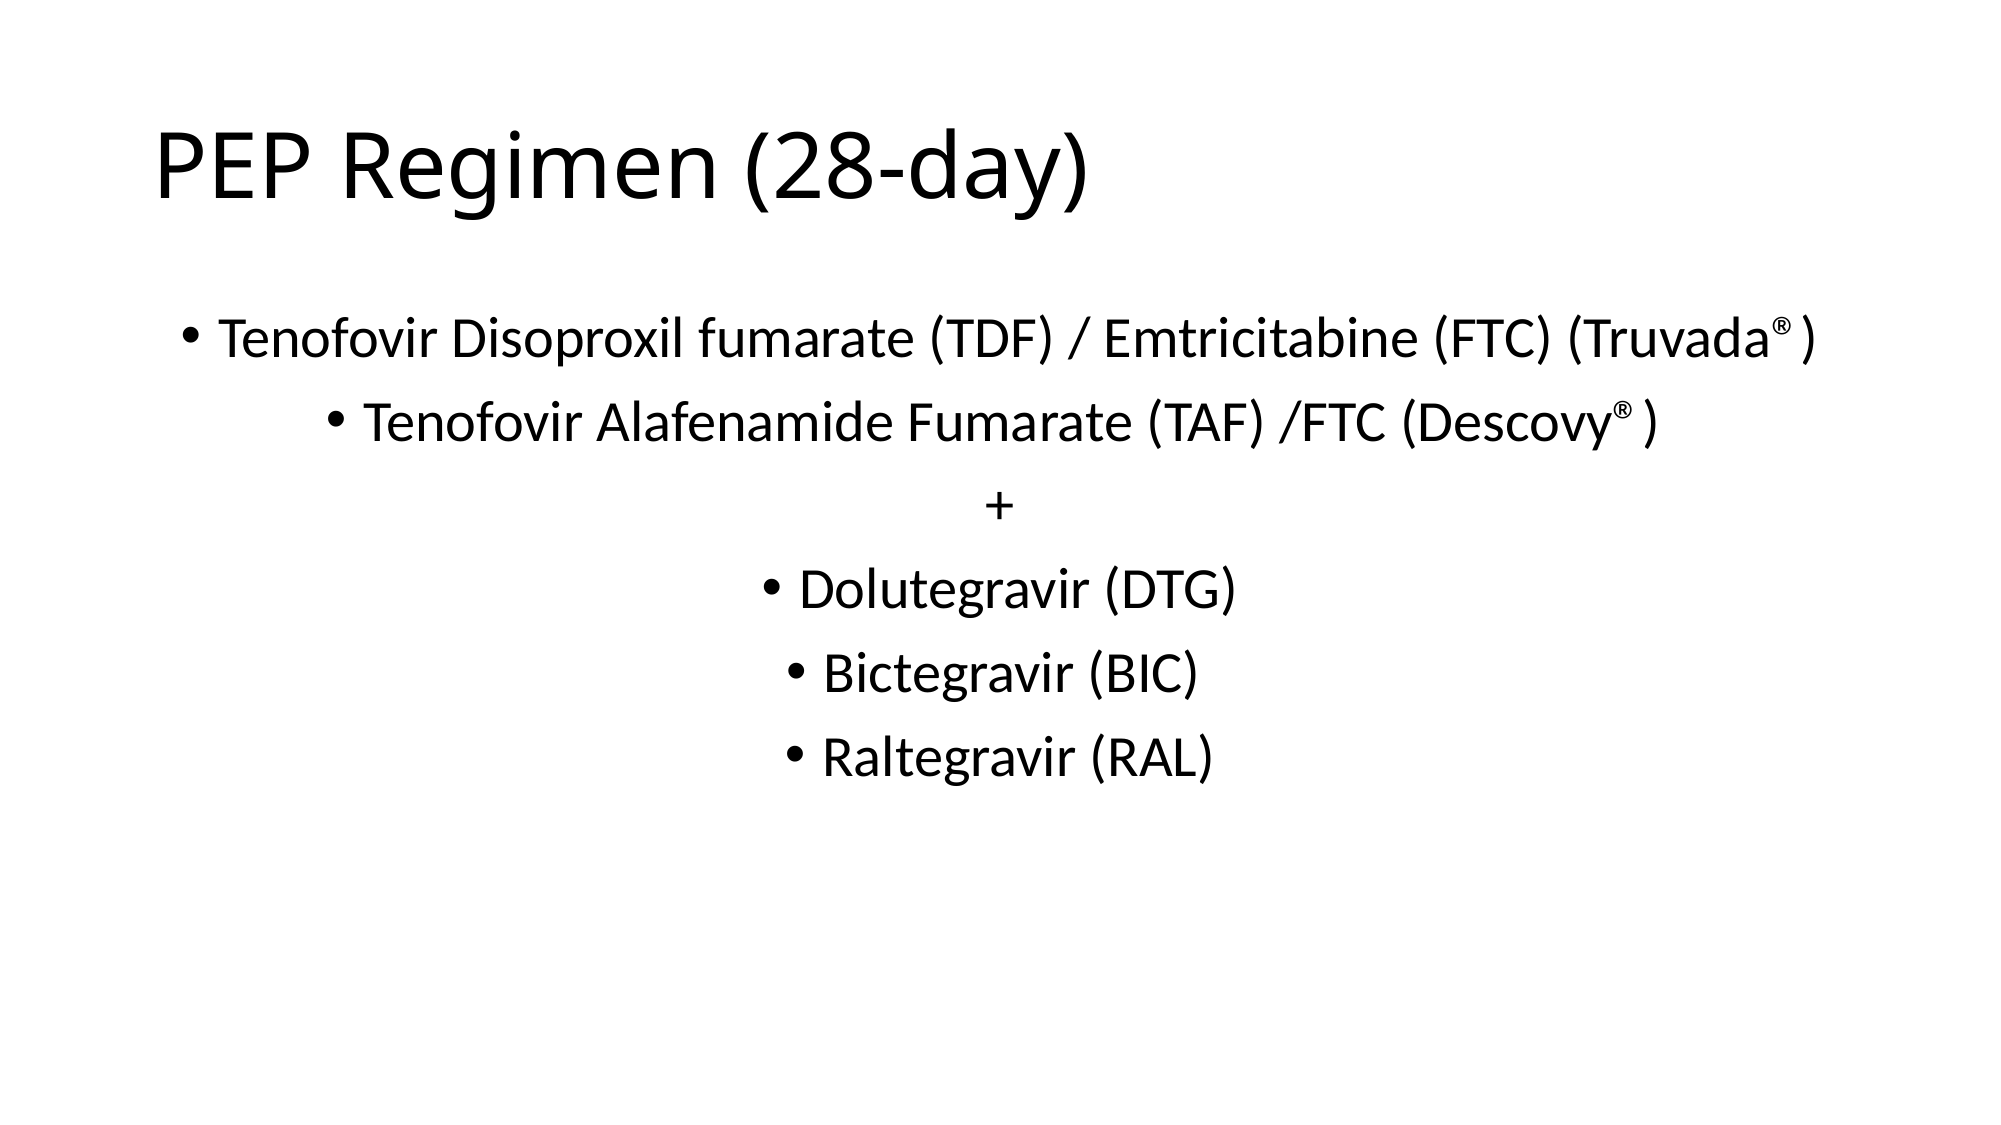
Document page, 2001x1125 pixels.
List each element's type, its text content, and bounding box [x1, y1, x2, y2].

list Tenofovir Disoproxil fumarate (TDF) / Emtricitabine (FTC) (Truvada®) Tenofovir Alafenamide Fumarate (TAF) /FTC (Descovy®) + Dolutegravir (DTG) Bictegravir (BIC) Raltegravir (RAL) [137, 299, 1863, 1014]
title PEP Regimen (28-day) [137, 59, 1863, 278]
